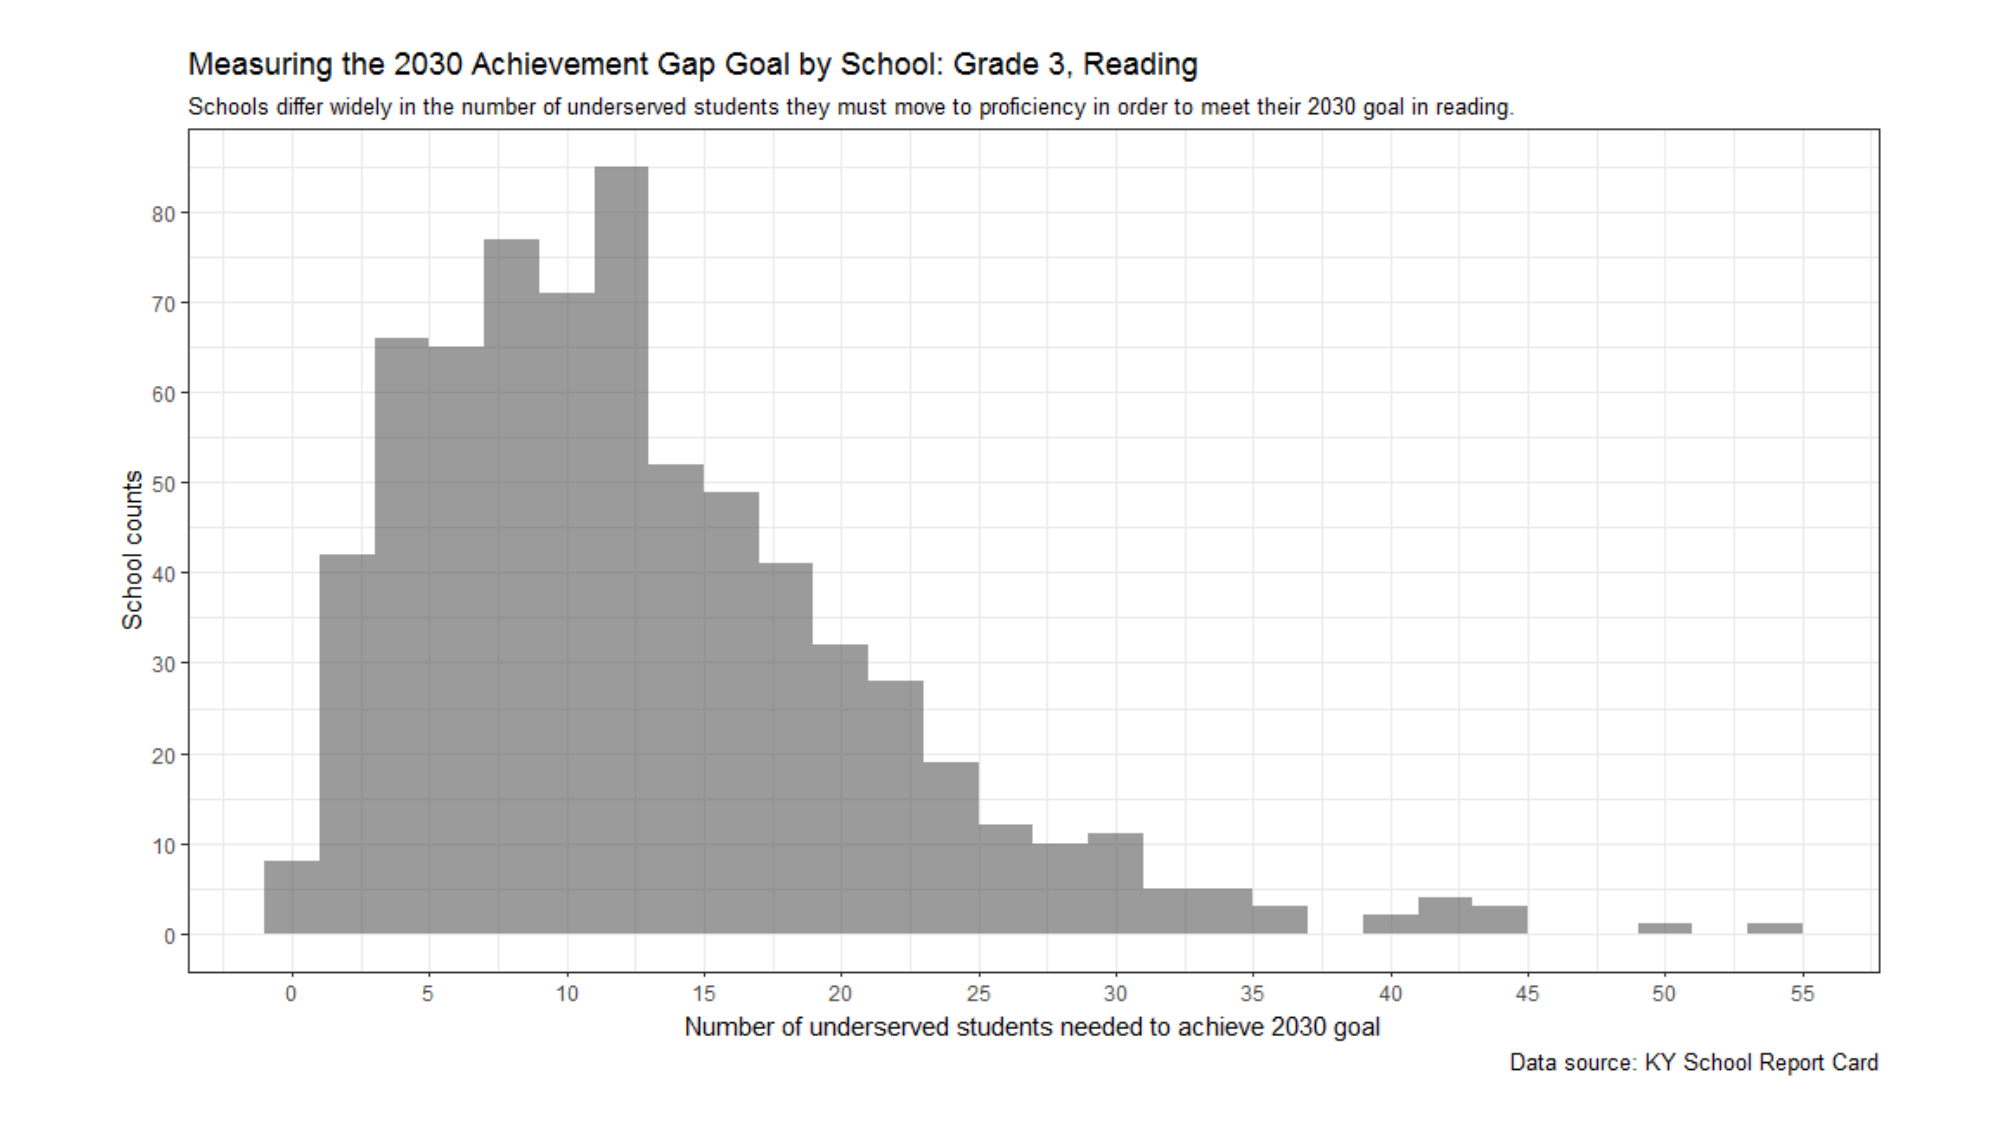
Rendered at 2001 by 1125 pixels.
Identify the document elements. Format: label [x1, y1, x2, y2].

picture [107, 37, 1893, 1088]
